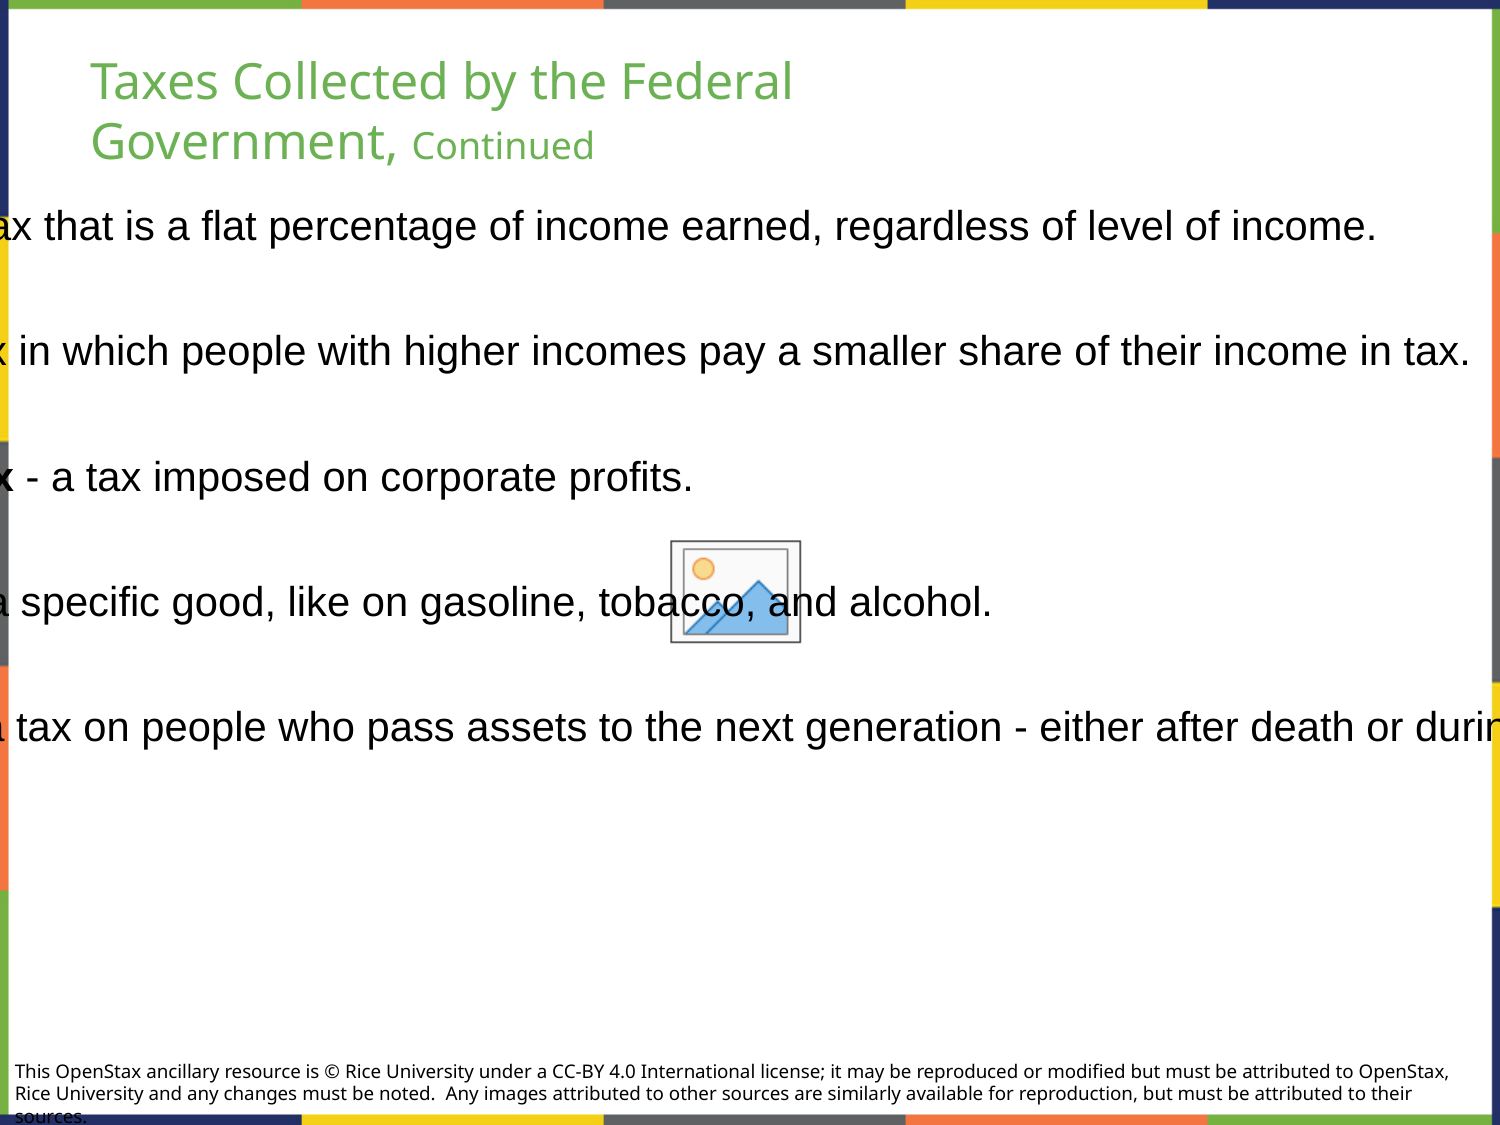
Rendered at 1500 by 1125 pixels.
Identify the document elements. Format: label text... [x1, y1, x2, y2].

text_box This OpenStax ancillary resource is © Rice University under a CC-BY 4.0 International license; it may be reproduced or modified but must be attributed to OpenStax, Rice University and any changes must be noted. Any images attributed to other sources are similarly available for reproduction, but must be attributed to their sources. [0, 1052, 1500, 1125]
picture [0, 605, 6, 614]
picture [0, 596, 6, 603]
title Taxes Collected by the Federal Government, Continued [75, 39, 1398, 183]
picture [0, 0, 1500, 1052]
